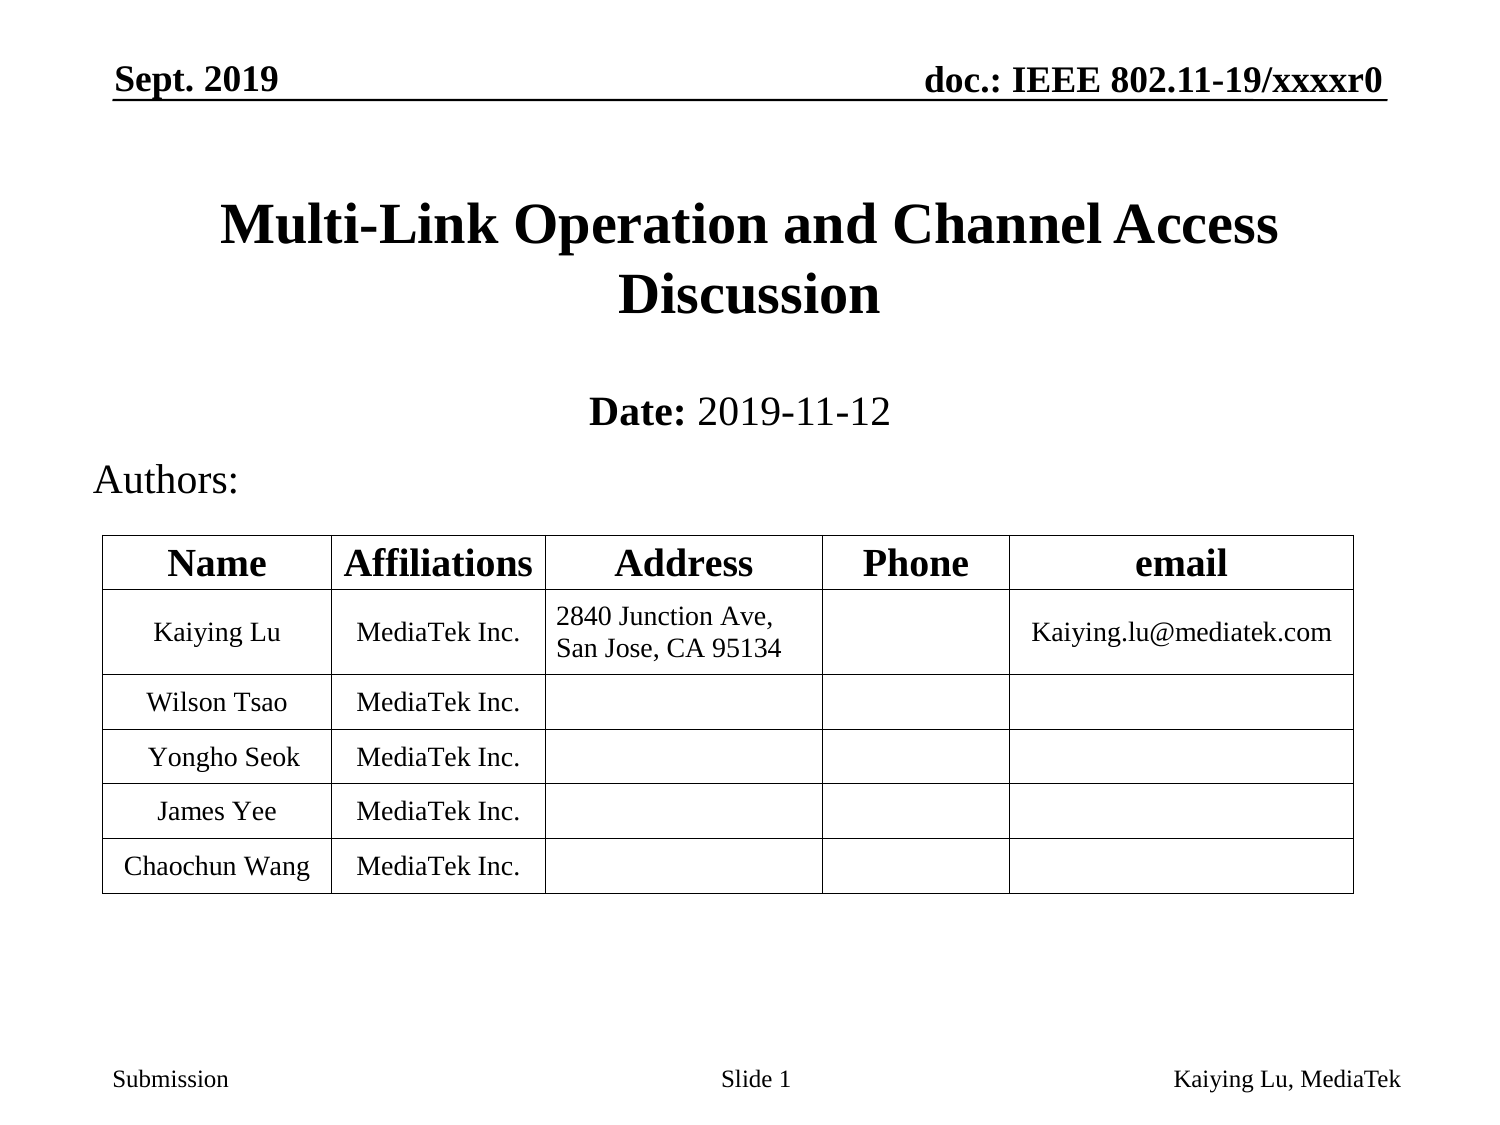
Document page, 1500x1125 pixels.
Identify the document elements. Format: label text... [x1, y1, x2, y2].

list Date: 2019-11-12 [102, 375, 1379, 442]
text_box Authors: [77, 444, 316, 507]
slide_number Slide 1 [712, 1061, 800, 1093]
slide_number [114, 53, 423, 100]
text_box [87, 534, 1388, 1049]
footer Kaiying Lu, MediaTek [878, 1061, 1402, 1093]
title Multi-Link Operation and Channel Access Discussion [77, 137, 1423, 374]
